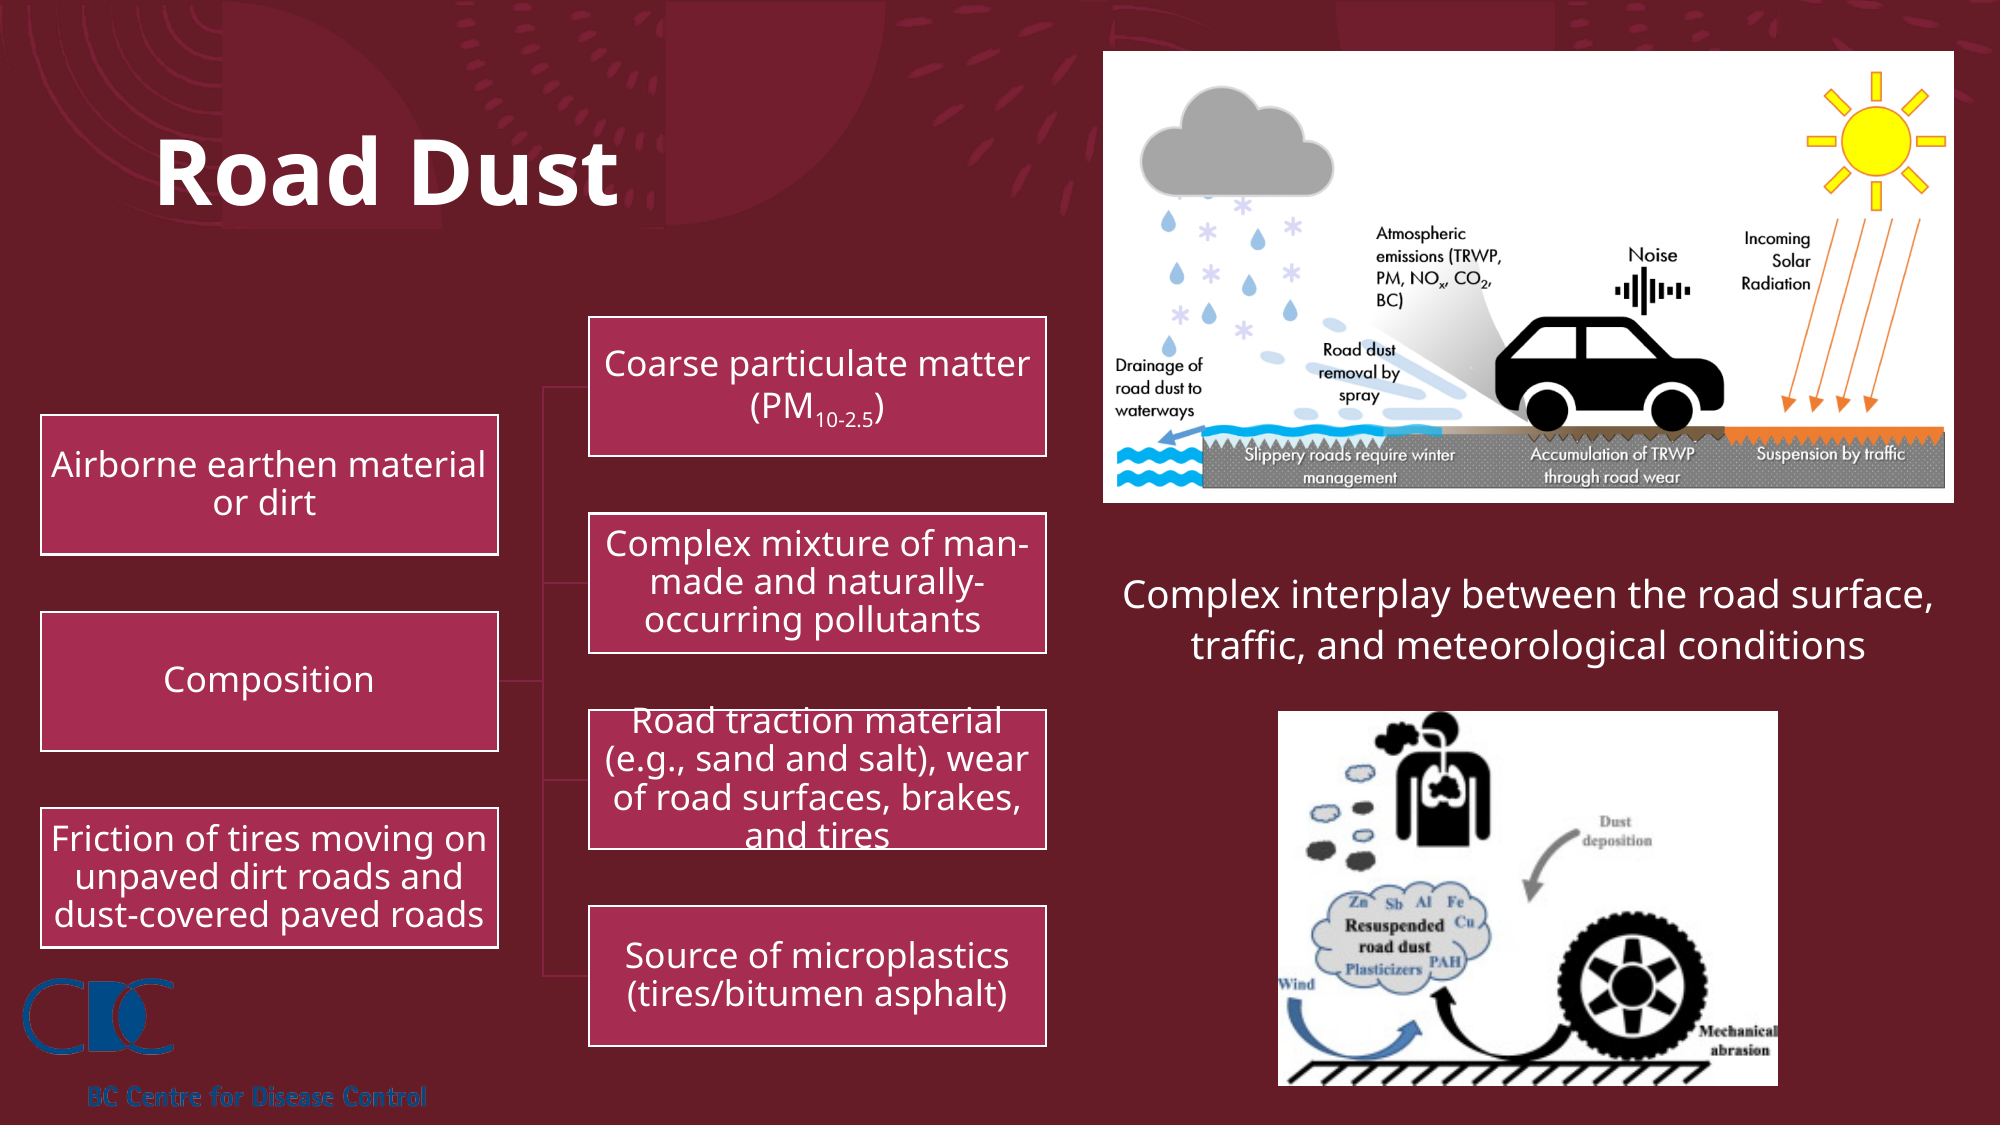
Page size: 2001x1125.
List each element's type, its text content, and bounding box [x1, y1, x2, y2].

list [40, 304, 1047, 1059]
picture [1278, 711, 1778, 1086]
list Complex interplay between the road surface, traffic, and meteorological conditions [1103, 539, 1954, 675]
title Road Dust [137, 59, 1103, 278]
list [1103, 51, 1954, 503]
picture [20, 976, 431, 1110]
